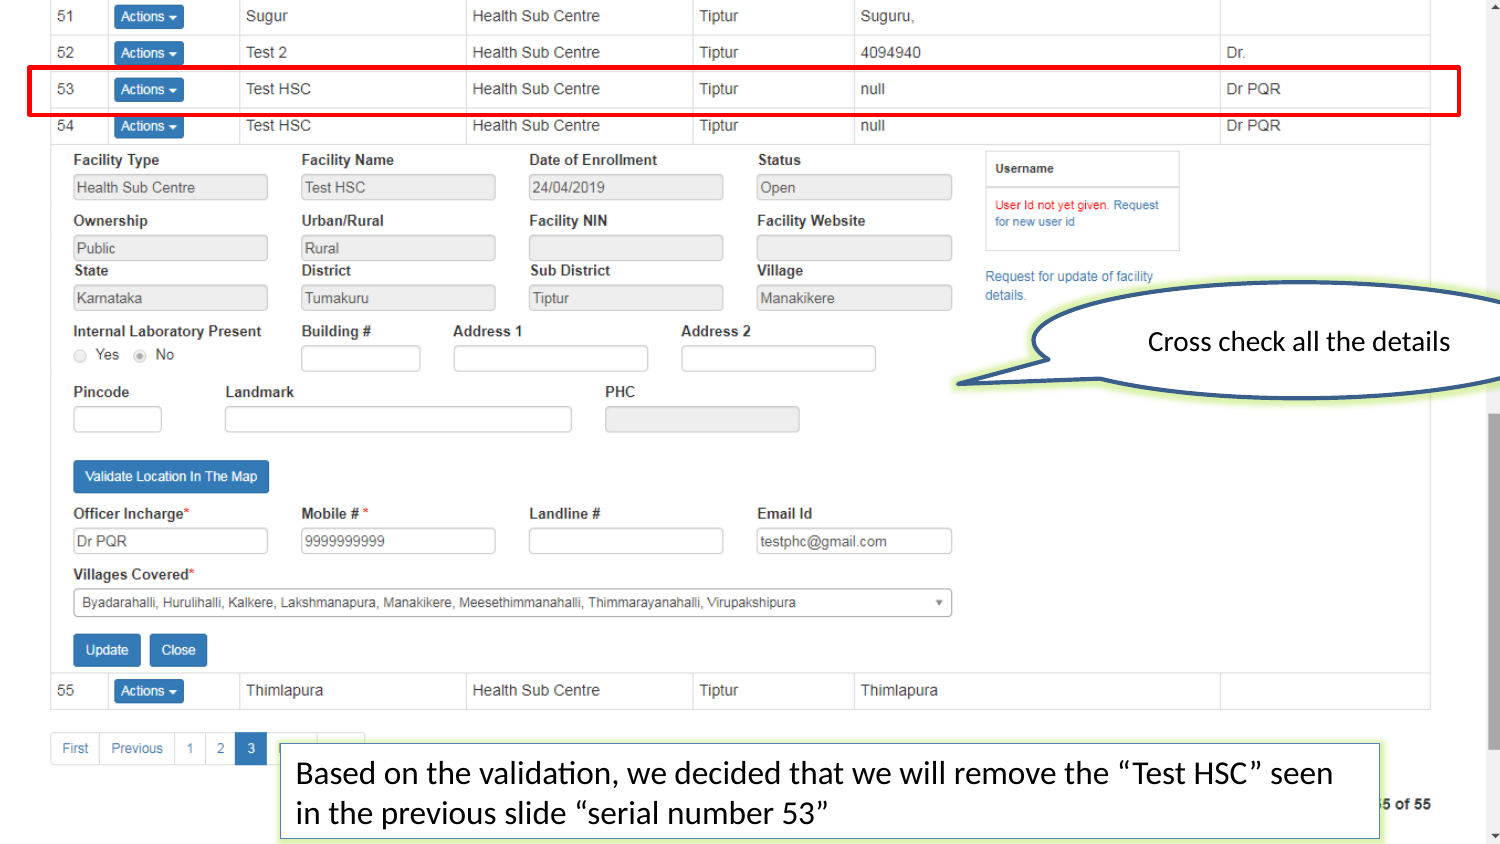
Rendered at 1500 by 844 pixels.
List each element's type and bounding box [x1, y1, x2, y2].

list [0, 0, 1500, 844]
